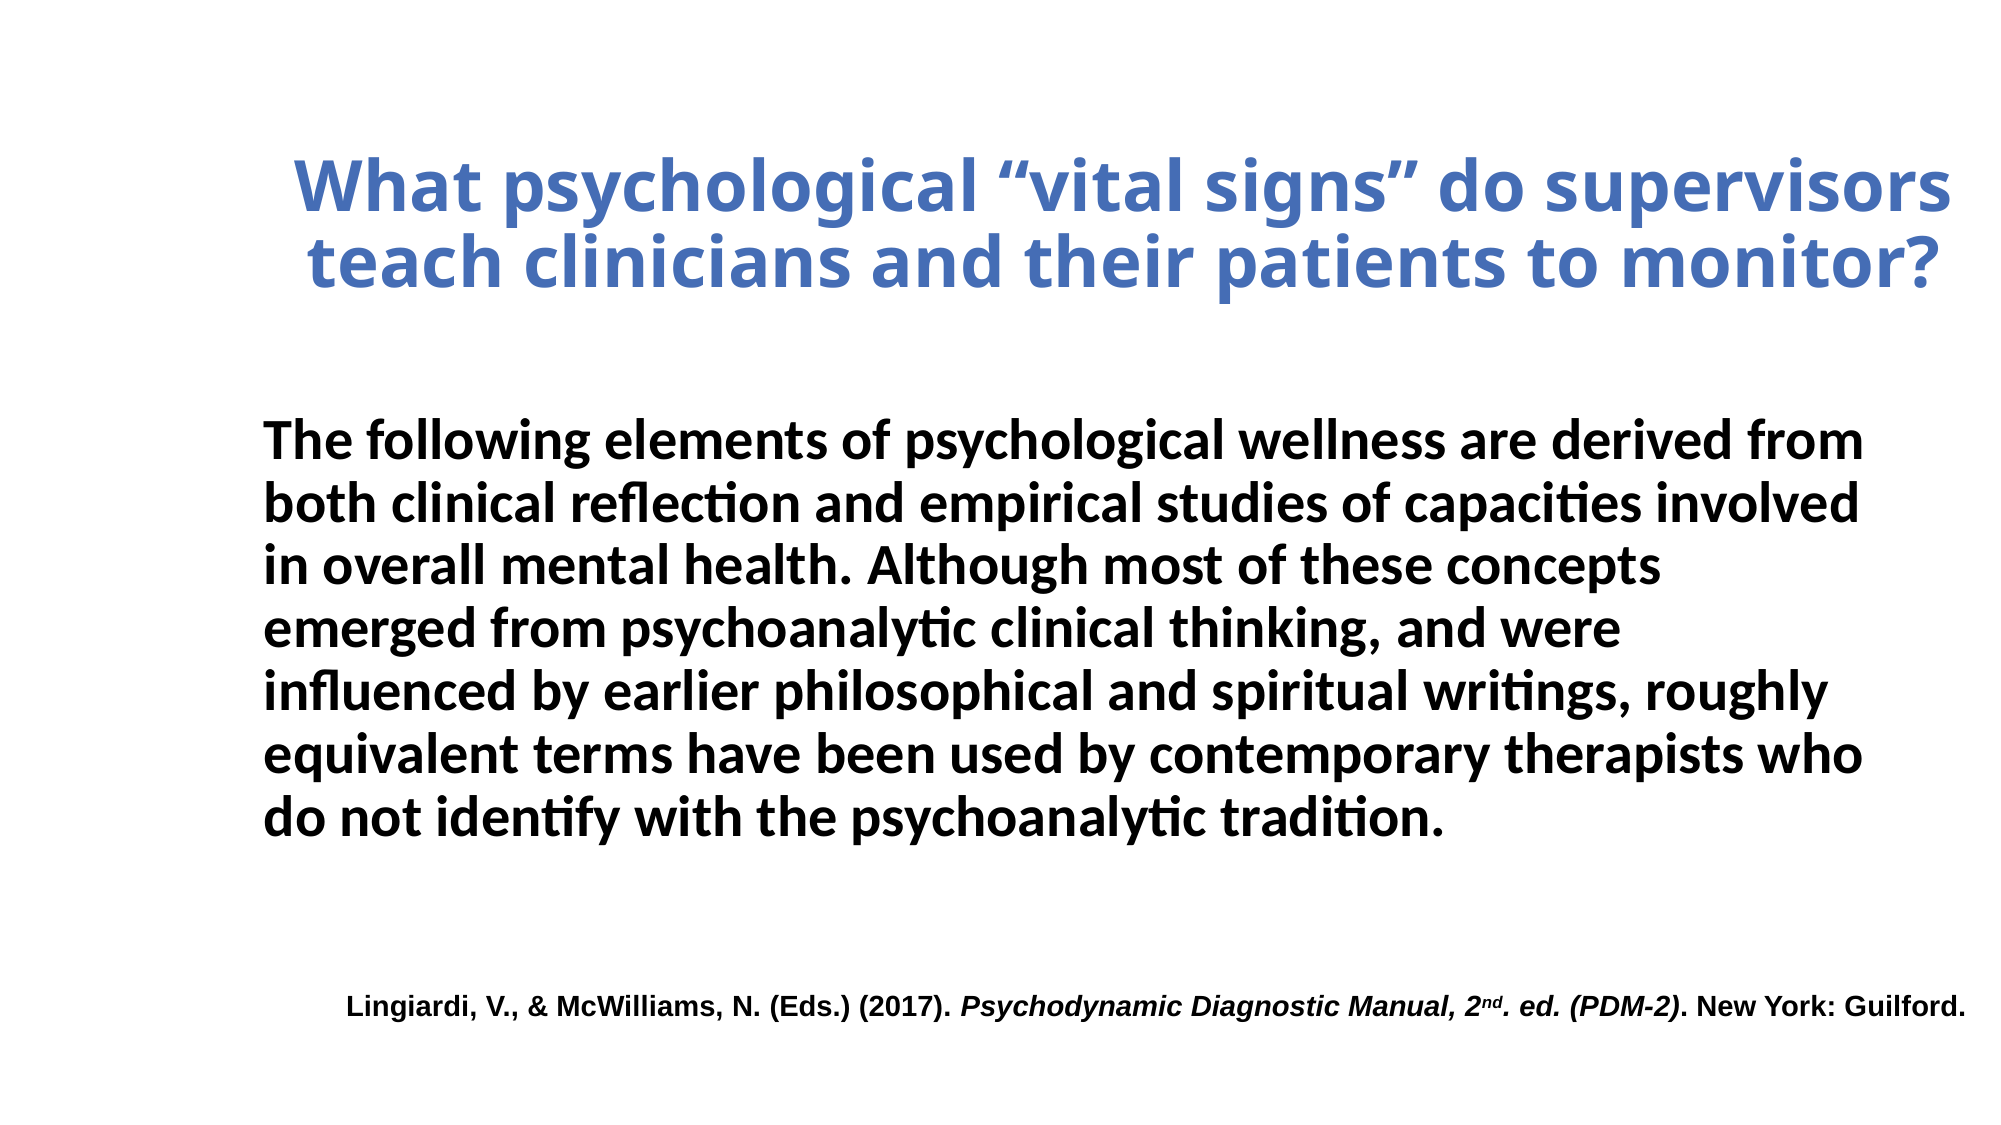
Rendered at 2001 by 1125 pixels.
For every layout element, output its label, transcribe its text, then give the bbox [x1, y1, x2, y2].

list Lingiardi, V., & McWilliams, N. (Eds.) (2017). Psychodynamic Diagnostic Manual, 2nd. ed. (PDM-2). New York: Guilford. [301, 928, 2000, 1046]
title What psychological “vital signs” do supervisors teach clinicians and their patients to monitor? [248, 120, 2000, 333]
list The following elements of psychological wellness are derived from both clinical reflection and empirical studies of capacities involved in overall mental health. Although most of these concepts emerged from psychoanalytic clinical thinking, and were influenced by earlier philosophical and spiritual writings, roughly equivalent terms have been used by contemporary therapists who do not identify with the psychoanalytic tradition. [248, 401, 1900, 1005]
